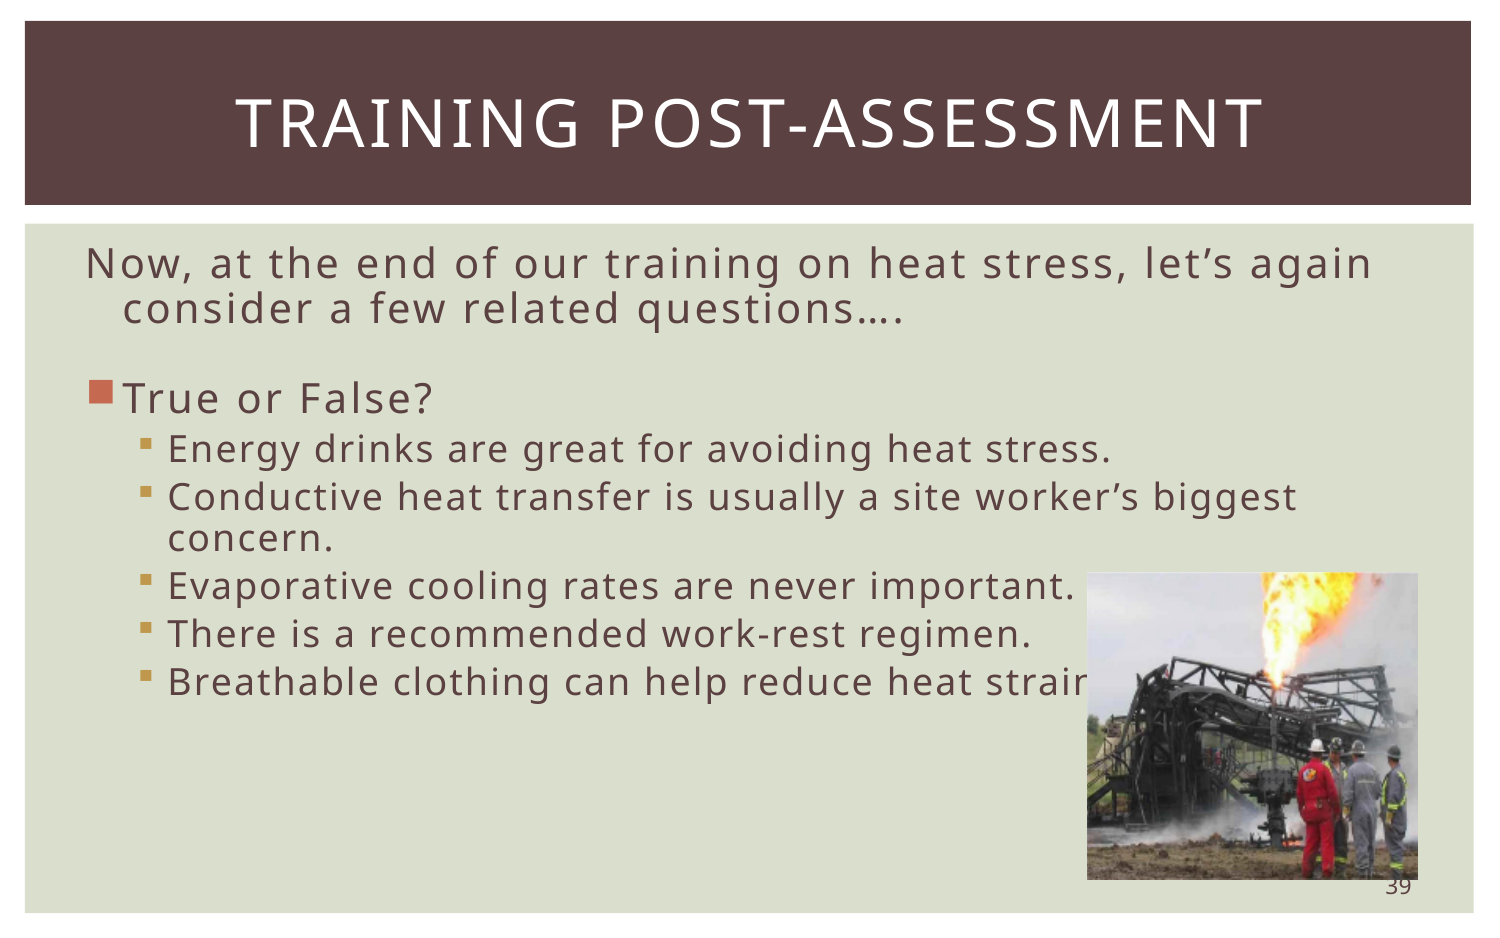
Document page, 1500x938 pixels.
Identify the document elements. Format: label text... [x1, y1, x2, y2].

picture [1087, 571, 1418, 881]
title Training post-assessment [62, 48, 1438, 193]
list Now, at the end of our training on heat stress, let’s again consider a few related questions…. True or False? Energy drinks are great for avoiding heat stress. Conductive heat transfer is usually a site worker’s biggest concern. Evaporative cooling rates are never important. There is a recommended work-rest regimen. Breathable clothing can help reduce heat strain. [62, 234, 1442, 838]
slide_number 39 [1349, 867, 1448, 908]
